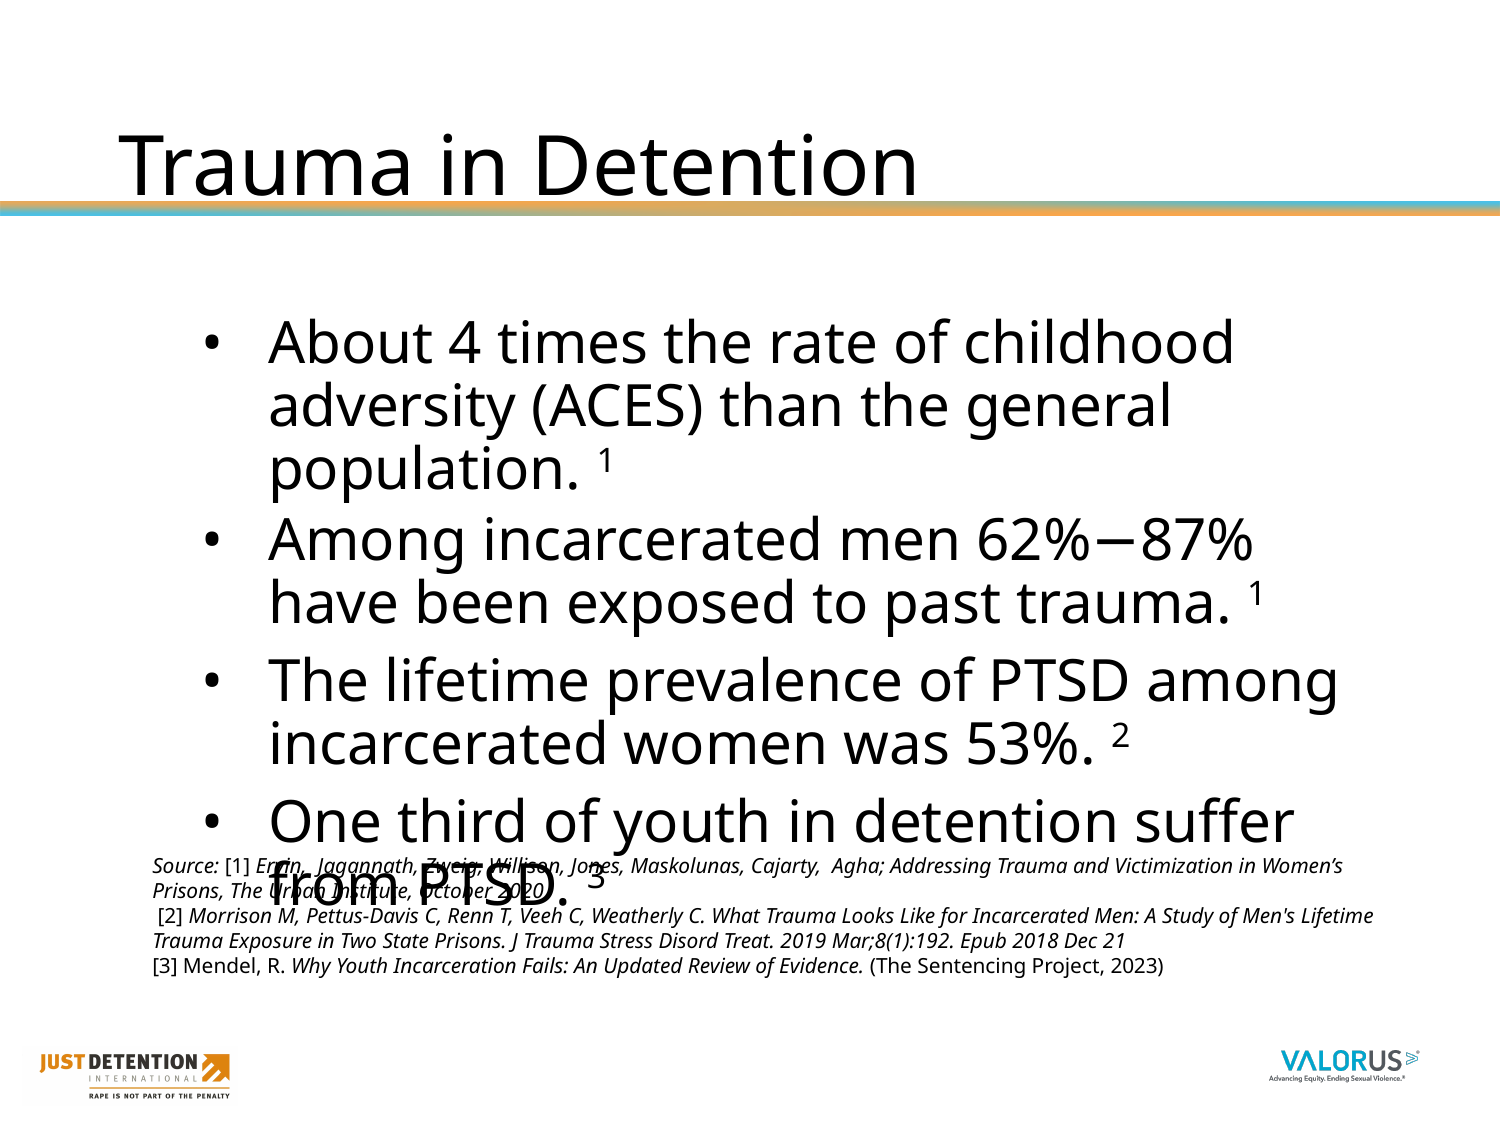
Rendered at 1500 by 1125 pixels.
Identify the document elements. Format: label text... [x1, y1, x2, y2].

picture [1397, 201, 1500, 216]
picture [1264, 1042, 1424, 1090]
picture [22, 1046, 238, 1106]
picture [0, 201, 103, 216]
text_box Source: [1] Ervin, Jagannath, Zweig, Willison, Jones, Maskolunas, Cajarty, Agha; Addressing Trauma and Victimization in Women’s Prisons, The Urban Institute, October 2020 [2] Morrison M, Pettus-Davis C, Renn T, Veeh C, Weatherly C. What Trauma Looks Like for Incarcerated Men: A Study of Men's Lifetime Trauma Exposure in Two State Prisons. J Trauma Stress Disord Treat. 2019 Mar;8(1):192. Epub 2018 Dec 21 [3] Mendel, R. Why Youth Incarceration Fails: An Updated Review of Evidence. (The Sentencing Project, 2023) [137, 845, 1397, 1033]
list About 4 times the rate of childhood adversity (ACES) than the general population. 1 Among incarcerated men 62%−87% have been exposed to past trauma. 1 The lifetime prevalence of PTSD among incarcerated women was 53%. 2 One third of youth in detention suffer from PTSD. 3 [103, 220, 1397, 935]
title Trauma in Detention [103, 59, 1397, 220]
